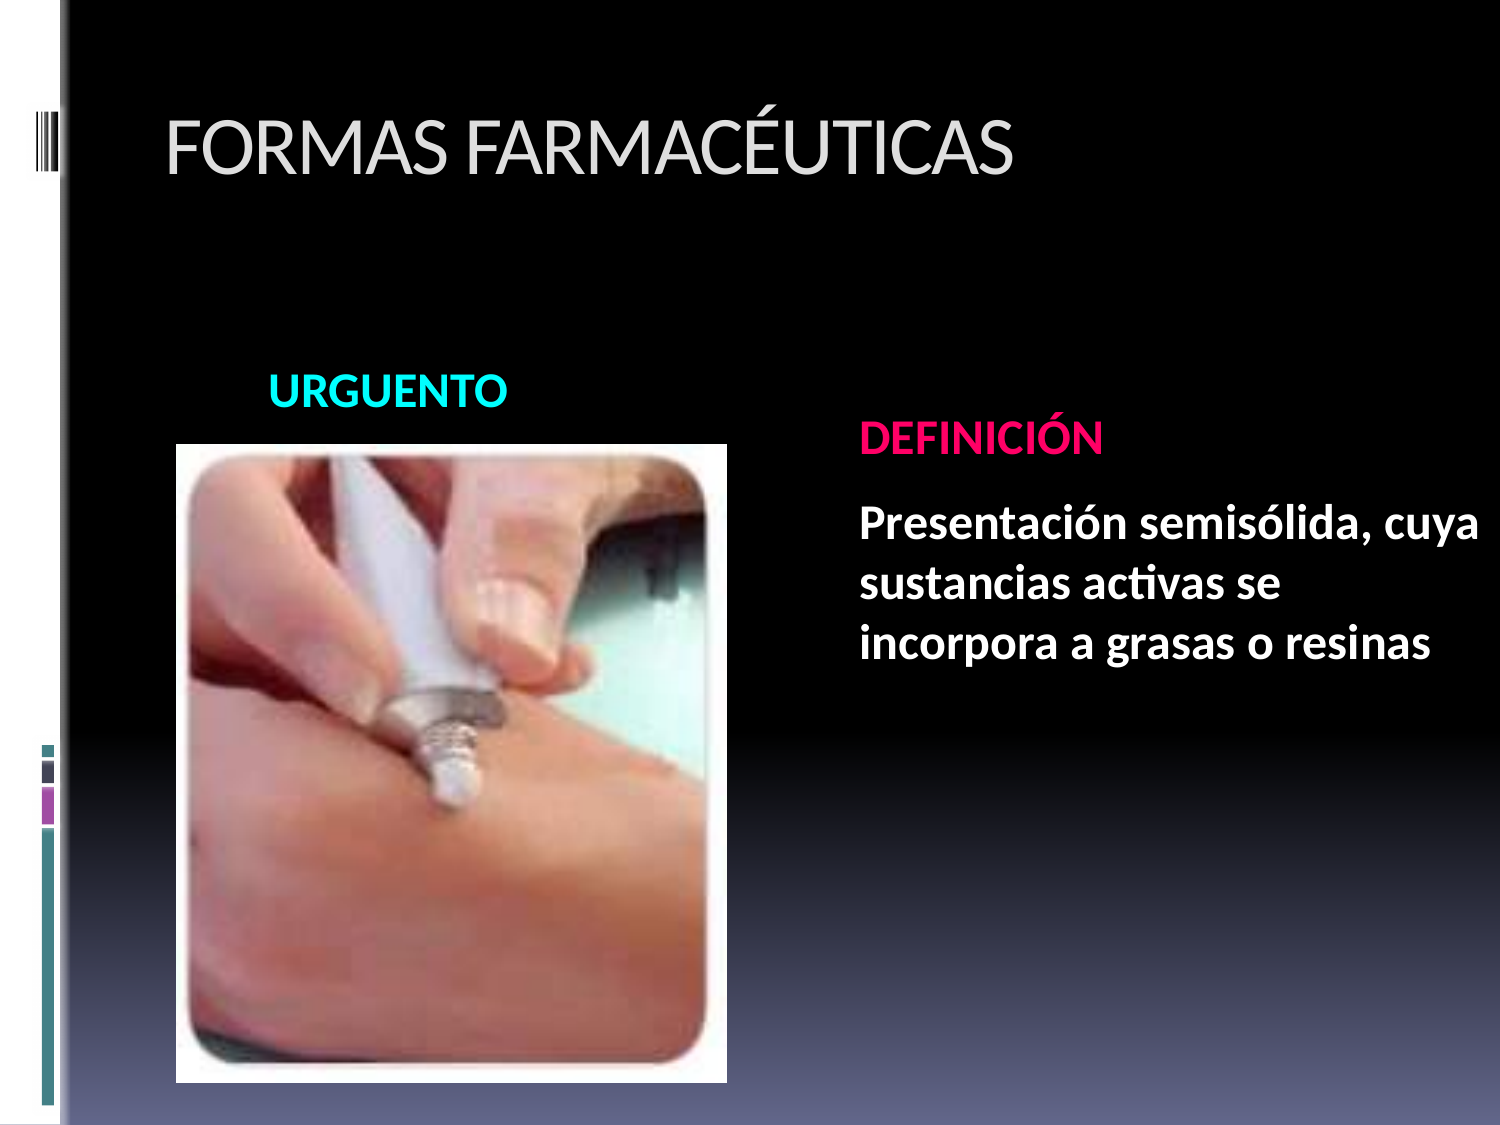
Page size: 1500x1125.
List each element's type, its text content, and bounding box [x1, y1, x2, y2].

text_box URGUENTO [253, 349, 632, 425]
title FORMAS FARMACÉUTICAS [150, 83, 1425, 234]
picture [175, 443, 727, 1083]
text_box DEFINICIÓN Presentación semisólida, cuya sustancias activas se incorpora a grasas o resinas [844, 397, 1500, 847]
